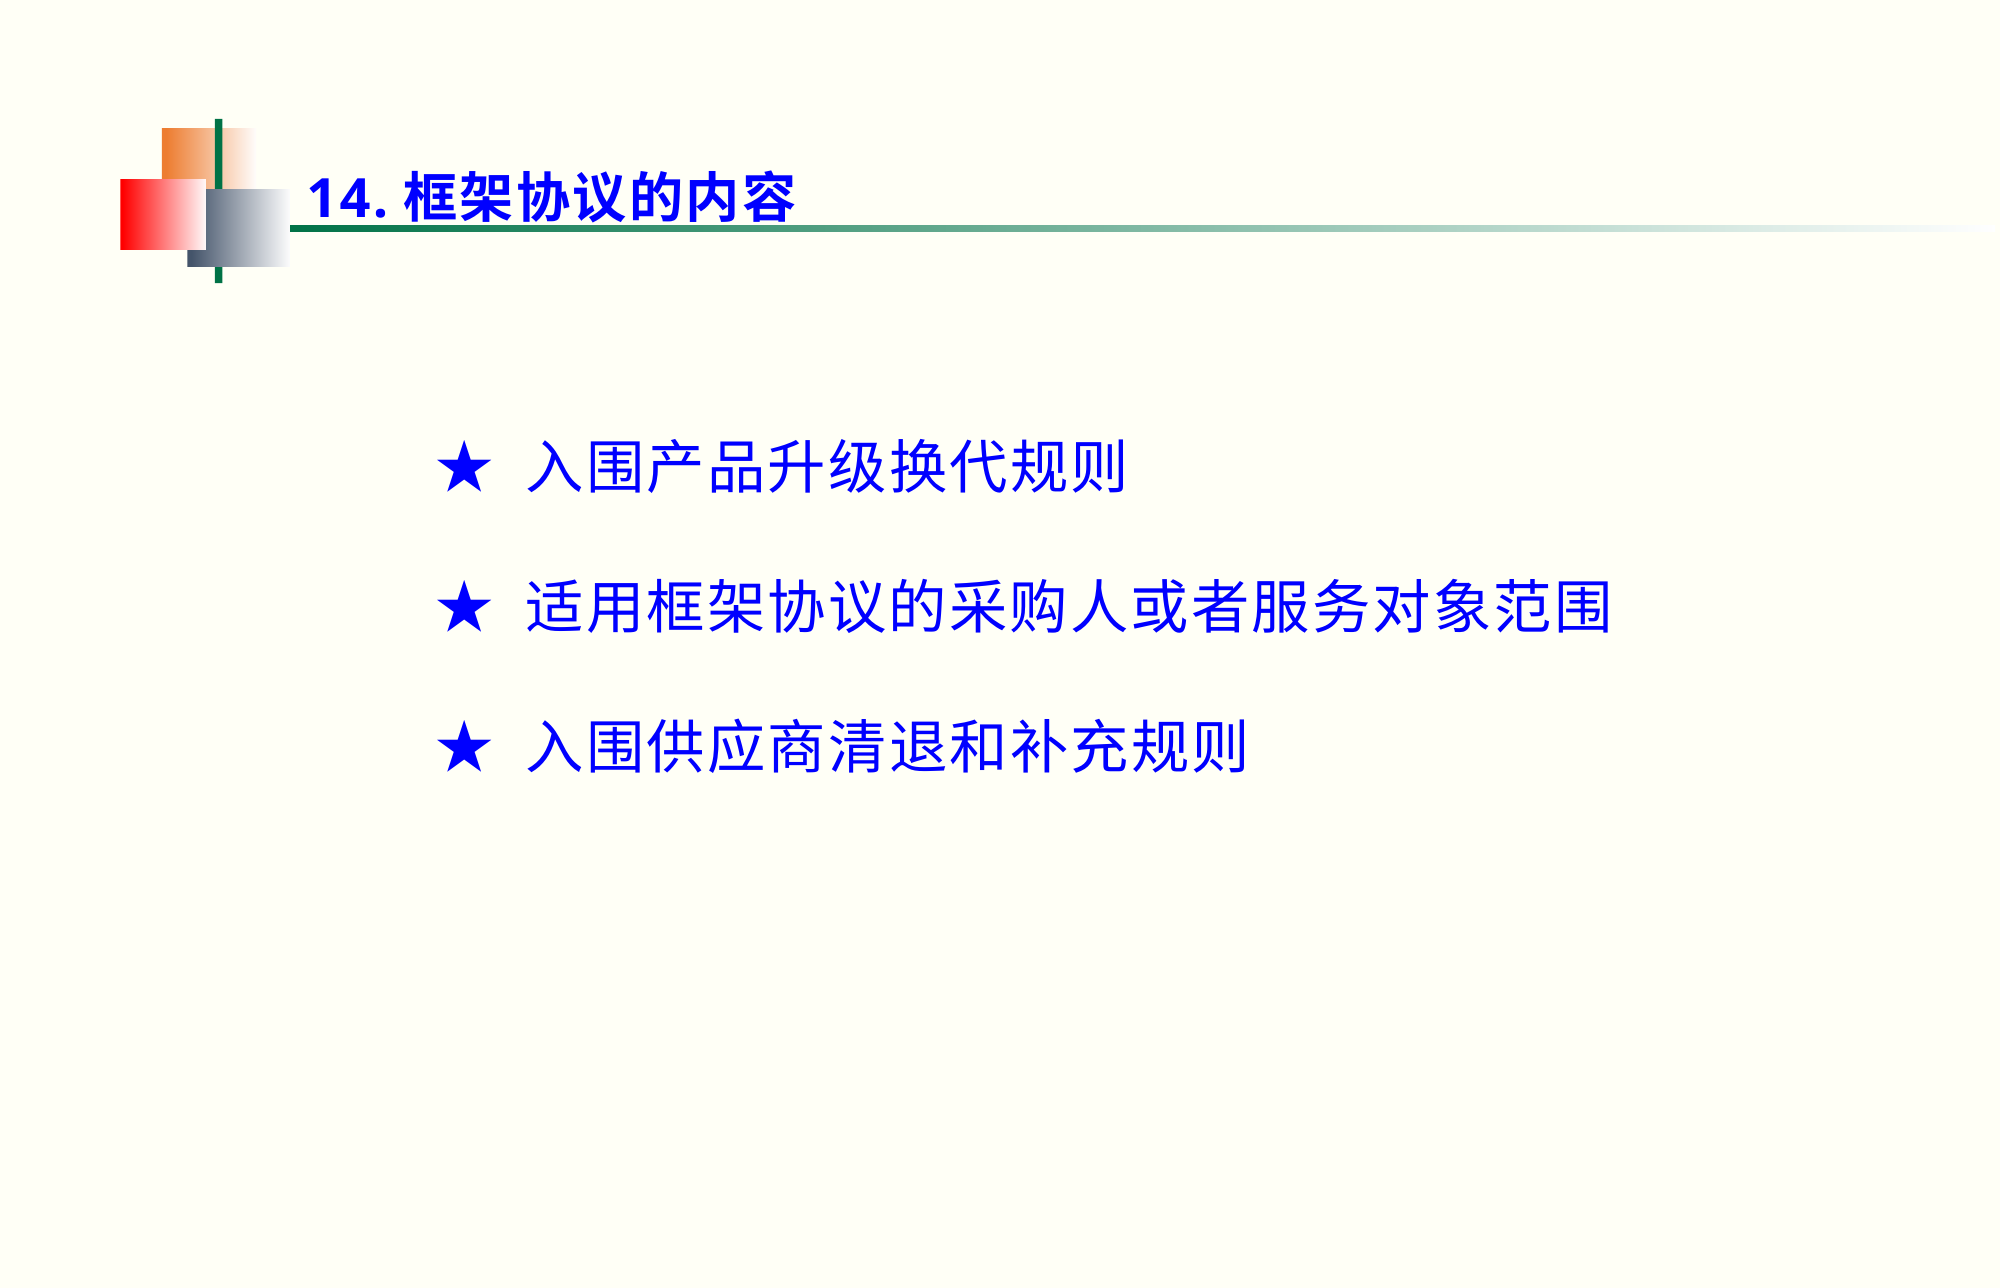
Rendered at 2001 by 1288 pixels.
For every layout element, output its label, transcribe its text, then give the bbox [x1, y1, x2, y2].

list ★ 入围产品升级换代规则 ★ 适用框架协议的采购人或者服务对象范围 ★ 入围供应商清退和补充规则 [350, 353, 1756, 1288]
list 14.框架协议的内容 [291, 145, 1584, 254]
